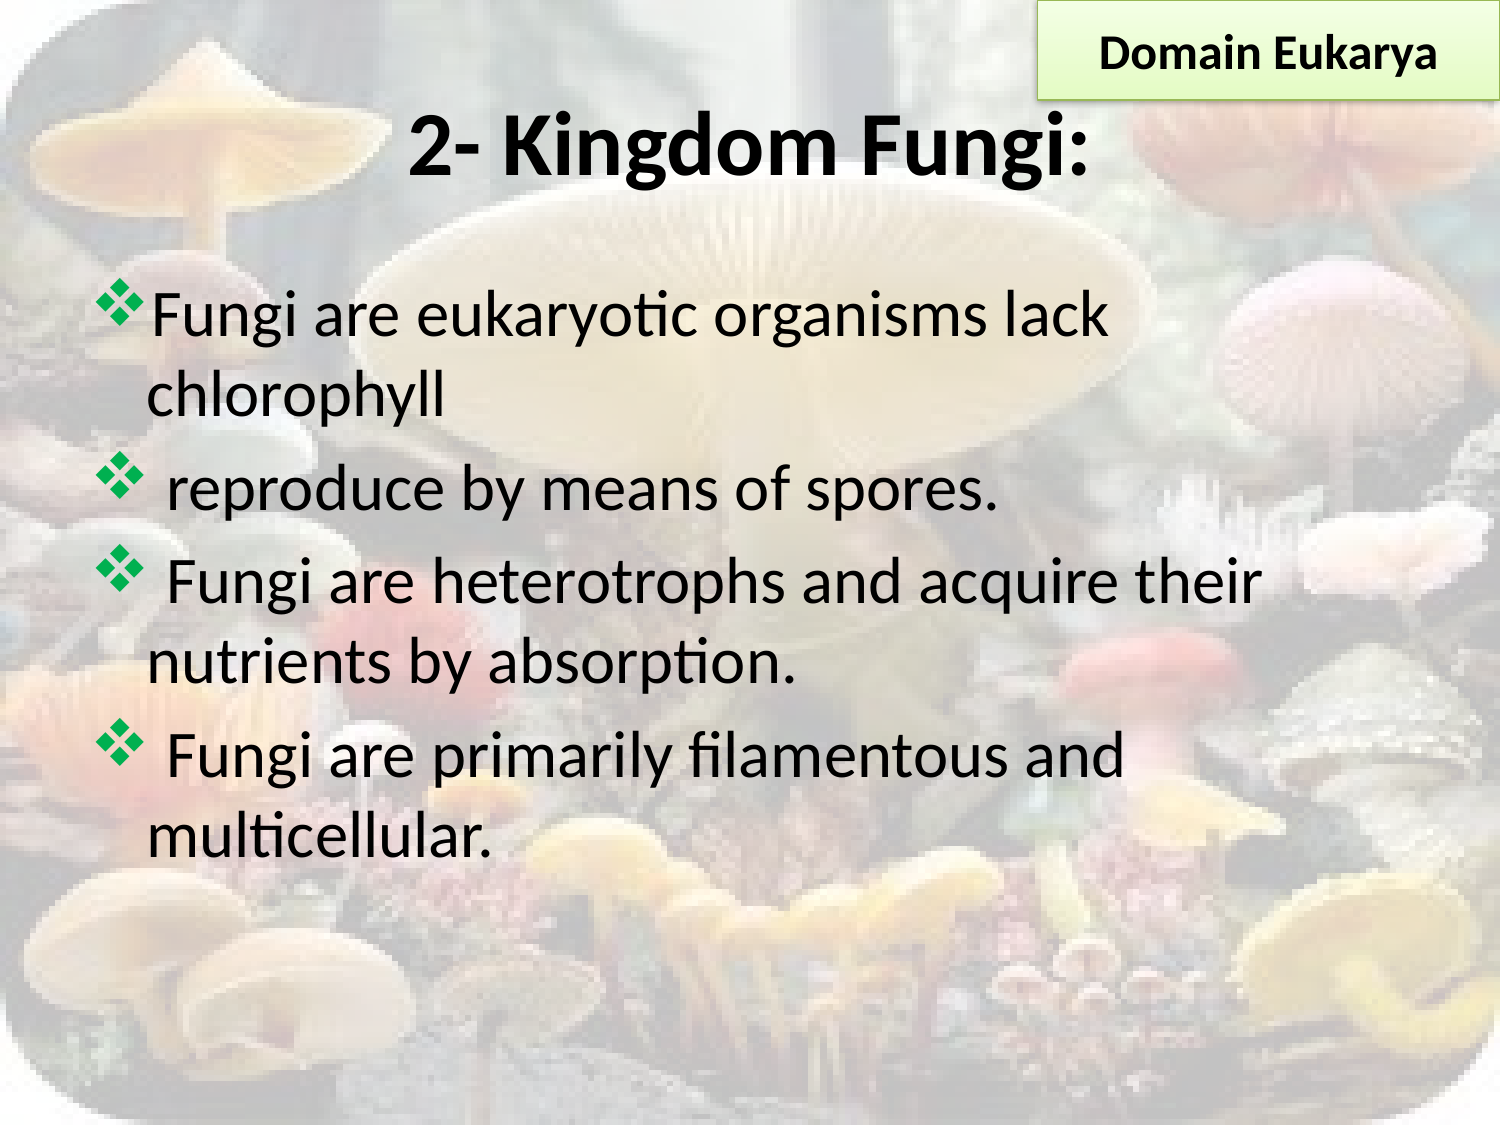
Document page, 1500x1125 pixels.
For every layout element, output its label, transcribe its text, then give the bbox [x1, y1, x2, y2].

list Fungi are eukaryotic organisms lack chlorophyll reproduce by means of spores. Fungi are heterotrophs and acquire their nutrients by absorption. Fungi are primarily filamentous and multicellular. [75, 262, 1425, 1005]
title 2- Kingdom Fungi: [75, 45, 1425, 233]
text_box Domain Eukarya [1037, 0, 1500, 101]
